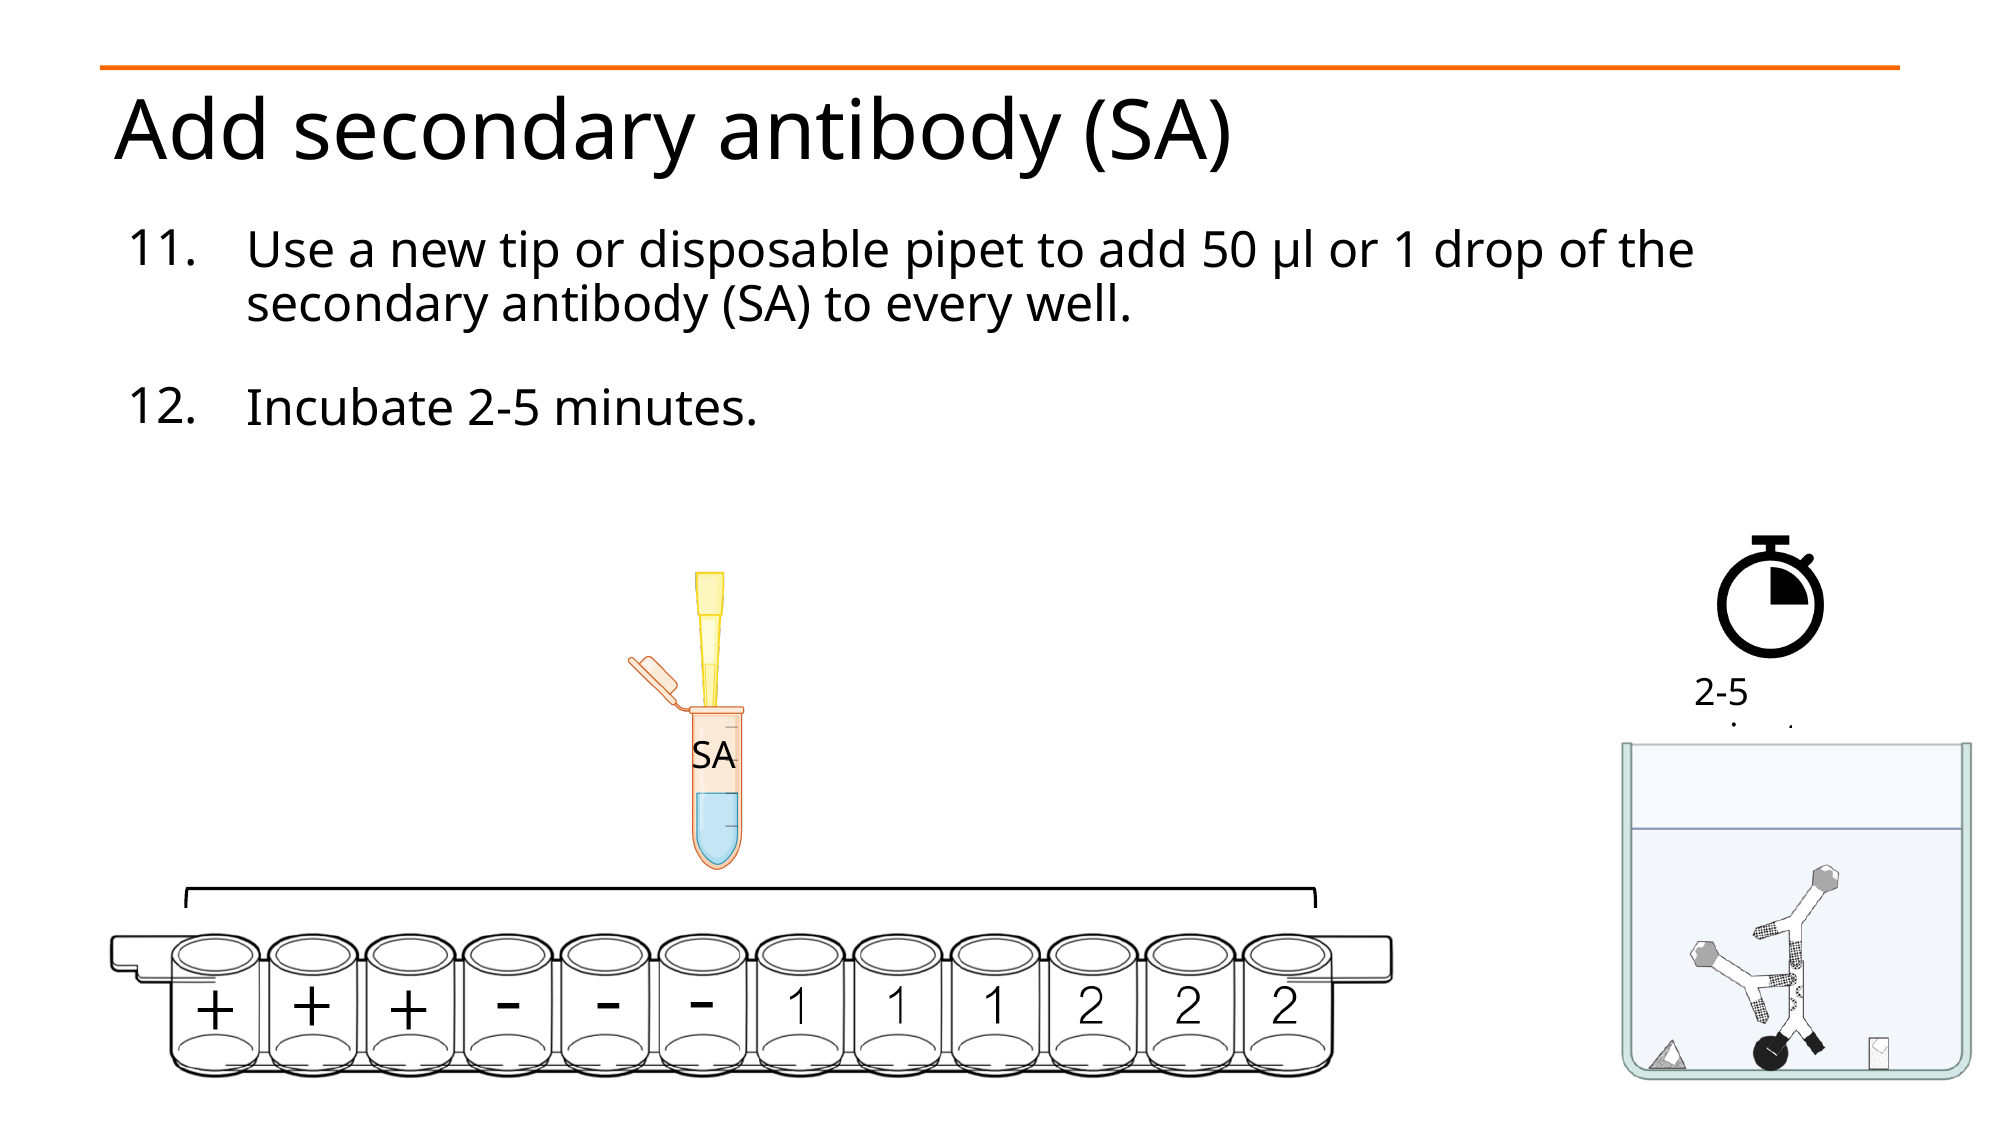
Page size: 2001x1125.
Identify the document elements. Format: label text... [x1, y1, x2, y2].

picture [633, 558, 782, 638]
picture [99, 914, 1421, 1090]
picture [1606, 728, 1980, 1094]
picture [1695, 521, 1846, 672]
list 11. [99, 215, 213, 294]
text_box 2-5 minutes [1679, 660, 1900, 728]
title Add secondary antibody (SA) [99, 67, 1900, 198]
text_box Incubate 2-5 minutes. [231, 374, 1919, 561]
text_box 12. [99, 372, 213, 452]
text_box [606, 638, 782, 875]
text_box [185, 888, 1317, 908]
list Use a new tip or disposable pipet to add 50 μl or 1 drop of the secondary antibody (SA) to every well. [231, 217, 1919, 374]
